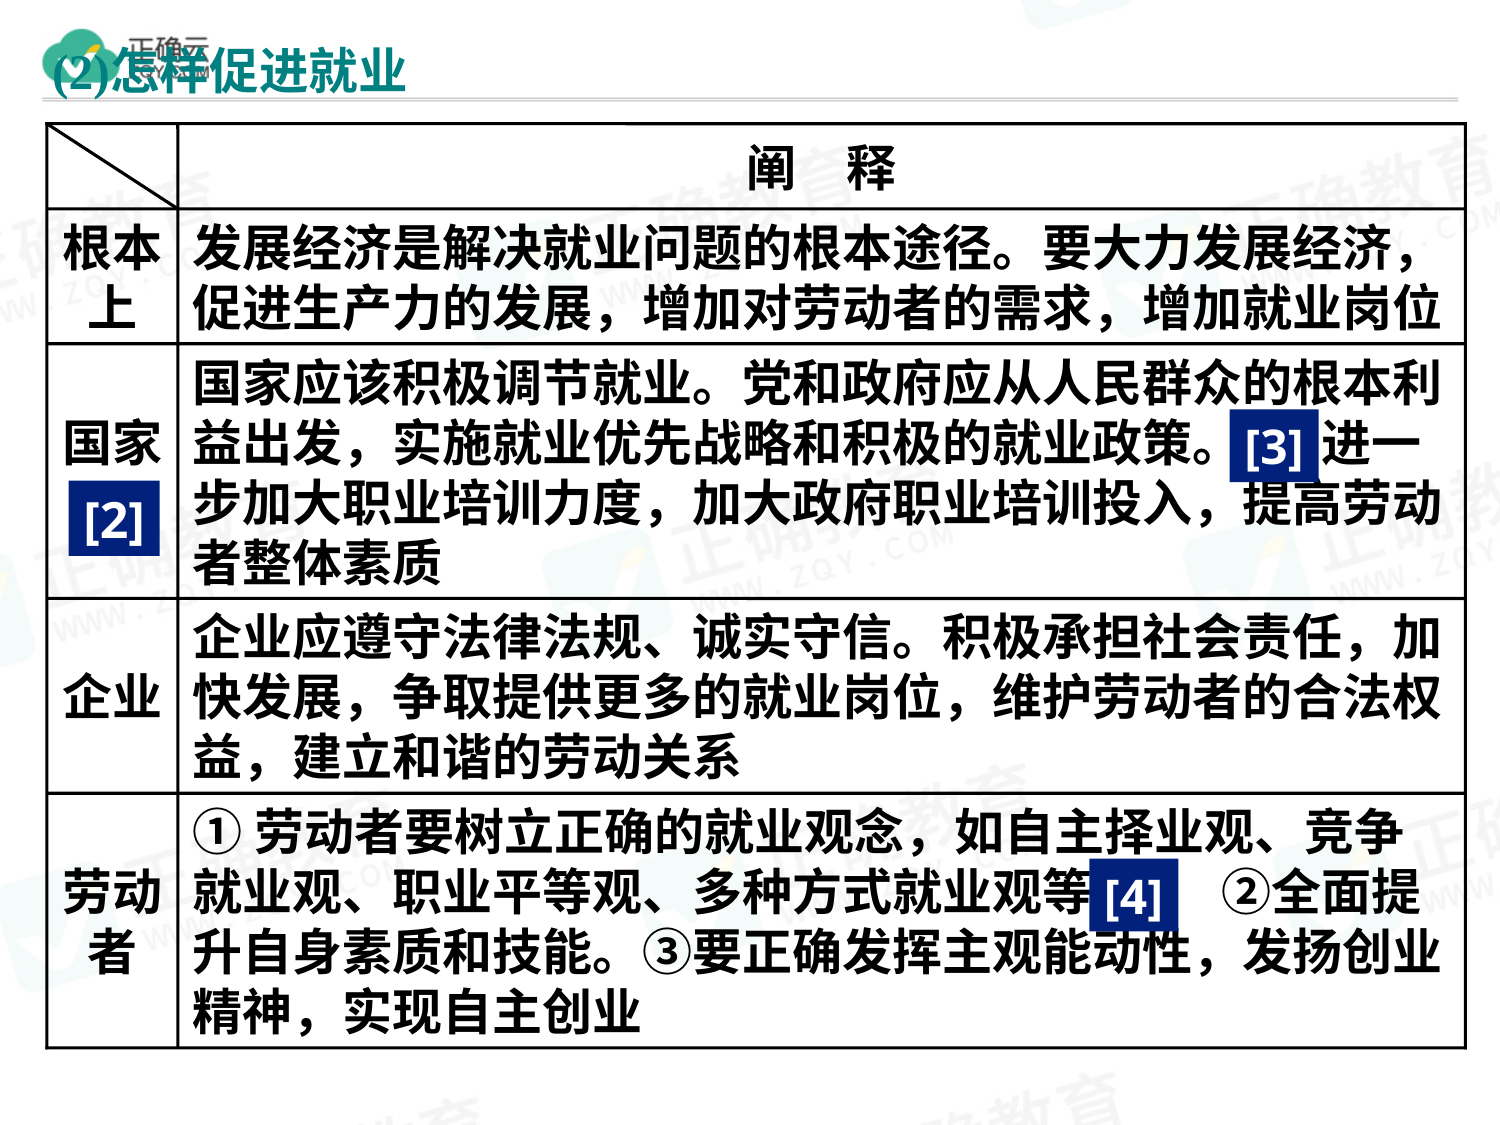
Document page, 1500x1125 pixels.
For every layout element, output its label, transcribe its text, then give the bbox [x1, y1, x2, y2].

text_box 国家 [47, 344, 177, 598]
picture [0, 0, 1500, 1125]
text_box ①劳动者要树立正确的就业观念，如自主择业观、竞争就业观、职业平等观、多种方式就业观等。 ②全面提升自身素质和技能。③要正确发挥主观能动性，发扬创业精神，实现自主创业 [178, 794, 1465, 1047]
text_box 劳动者 [47, 794, 177, 1047]
text_box 国家应该积极调节就业。党和政府应从人民群众的根本利益出发，实施就业优先战略和积极的就业政策。 进一步加大职业培训力度，加大政府职业培训投入，提高劳动者整体素质 [178, 344, 1465, 598]
text_box 企业 [47, 599, 177, 793]
text_box 发展经济是解决就业问题的根本途径。要大力发展经济，促进生产力的发展，增加对劳动者的需求，增加就业岗位 [178, 209, 1465, 343]
text_box 根本上 [47, 209, 177, 343]
text_box [3] [1229, 409, 1319, 483]
text_box [2] [68, 480, 160, 556]
text_box [47, 140, 177, 208]
text_box [4] [1089, 858, 1179, 932]
text_box 企业应遵守法律法规、诚实守信。积极承担社会责任，加快发展，争取提供更多的就业岗位，维护劳动者的合法权益，建立和谐的劳动关系 [178, 599, 1465, 793]
text_box 阐 释 [178, 124, 1465, 208]
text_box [51, 39, 819, 137]
